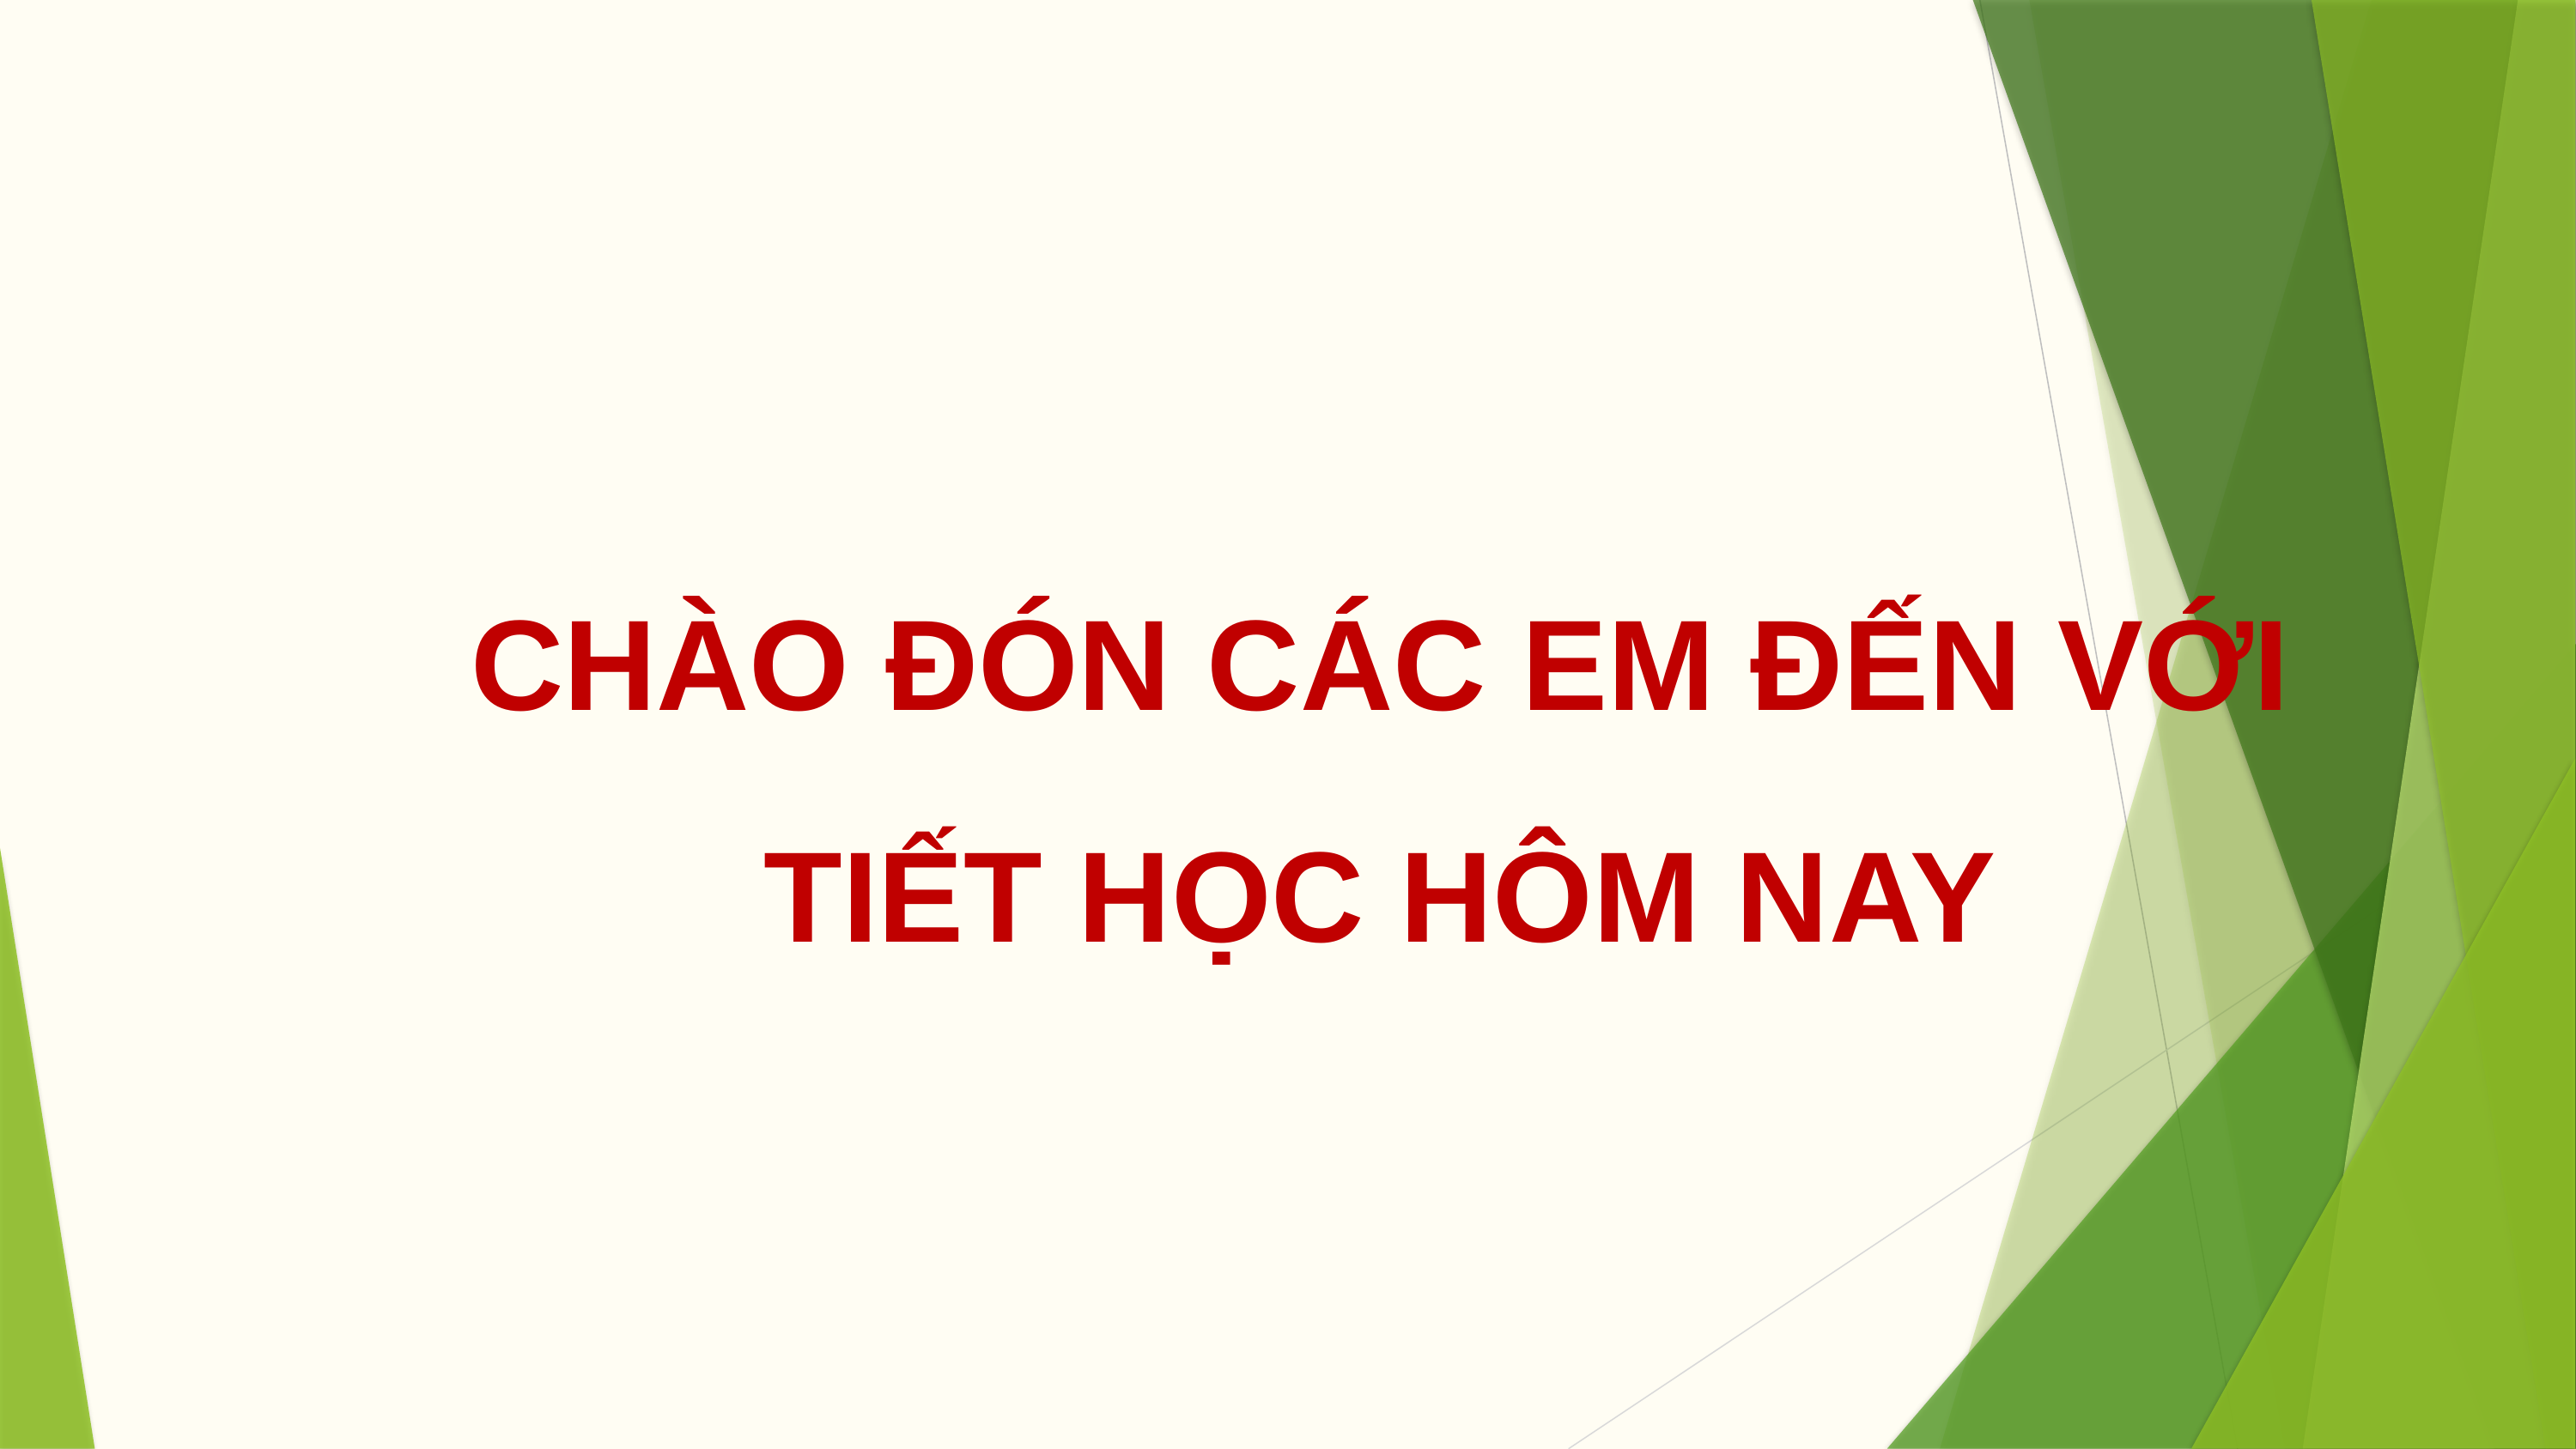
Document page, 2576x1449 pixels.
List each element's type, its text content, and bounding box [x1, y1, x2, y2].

text_box CHÀO ĐÓN CÁC EM ĐẾN VỚI TIẾT HỌC HÔM NAY [387, 504, 2374, 968]
